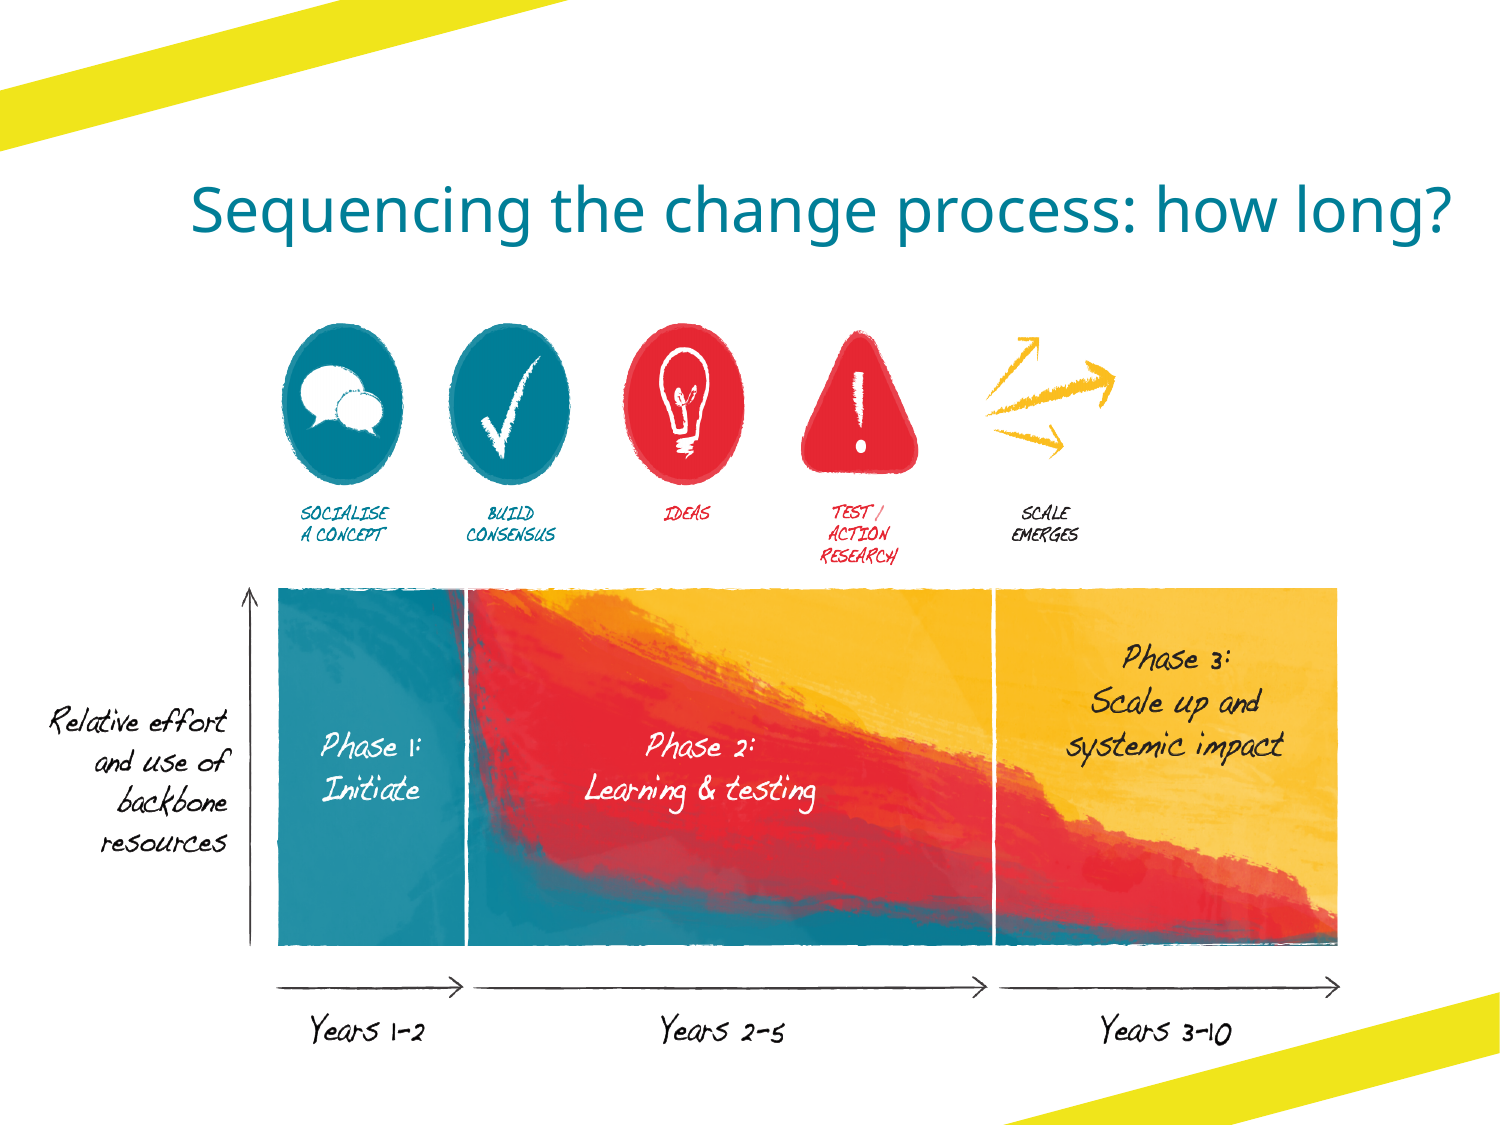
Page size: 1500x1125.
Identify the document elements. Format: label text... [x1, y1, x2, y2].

title Sequencing the change process: how long? [190, 170, 1500, 324]
picture [0, 299, 1500, 1125]
